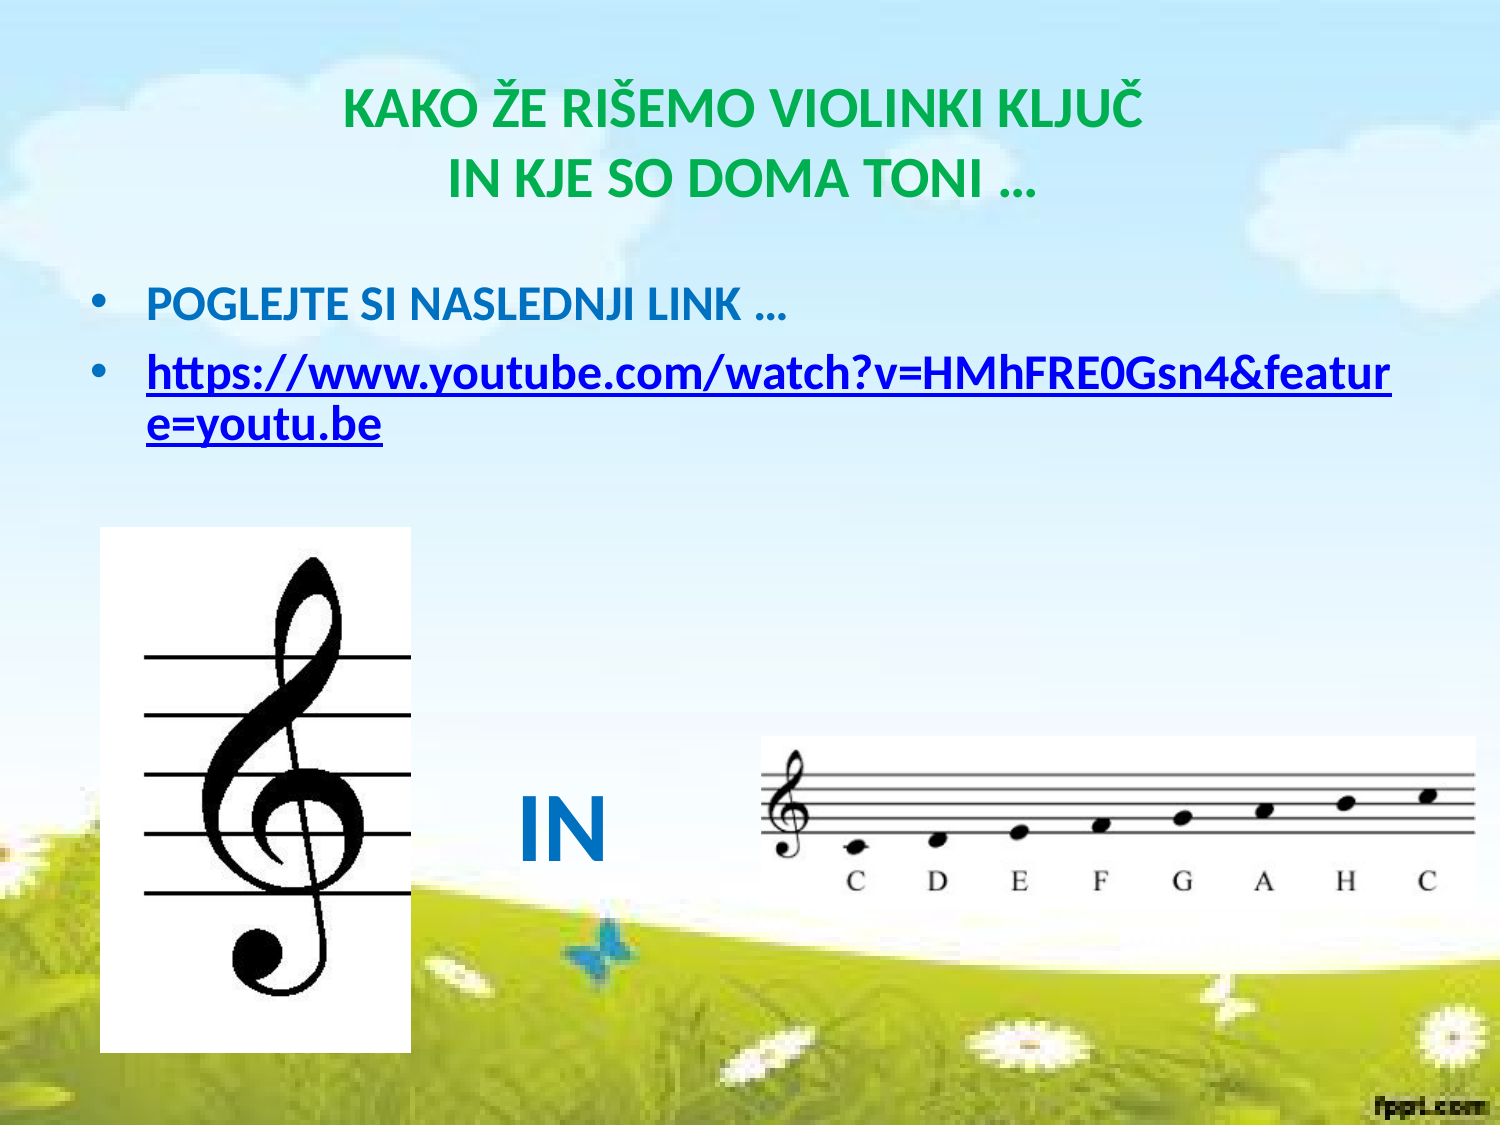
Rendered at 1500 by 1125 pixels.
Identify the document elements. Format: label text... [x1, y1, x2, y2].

list POGLEJTE SI NASLEDNJI LINK … https://www.youtube.com/watch?v=HMhFRE0Gsn4&feature=youtu.be [75, 262, 1425, 1005]
text_box IN [501, 753, 680, 889]
title KAKO ŽE RIŠEMO VIOLINKI KLJUČ IN KJE SO DOMA TONI … [75, 45, 1425, 233]
picture [0, 0, 1500, 1125]
